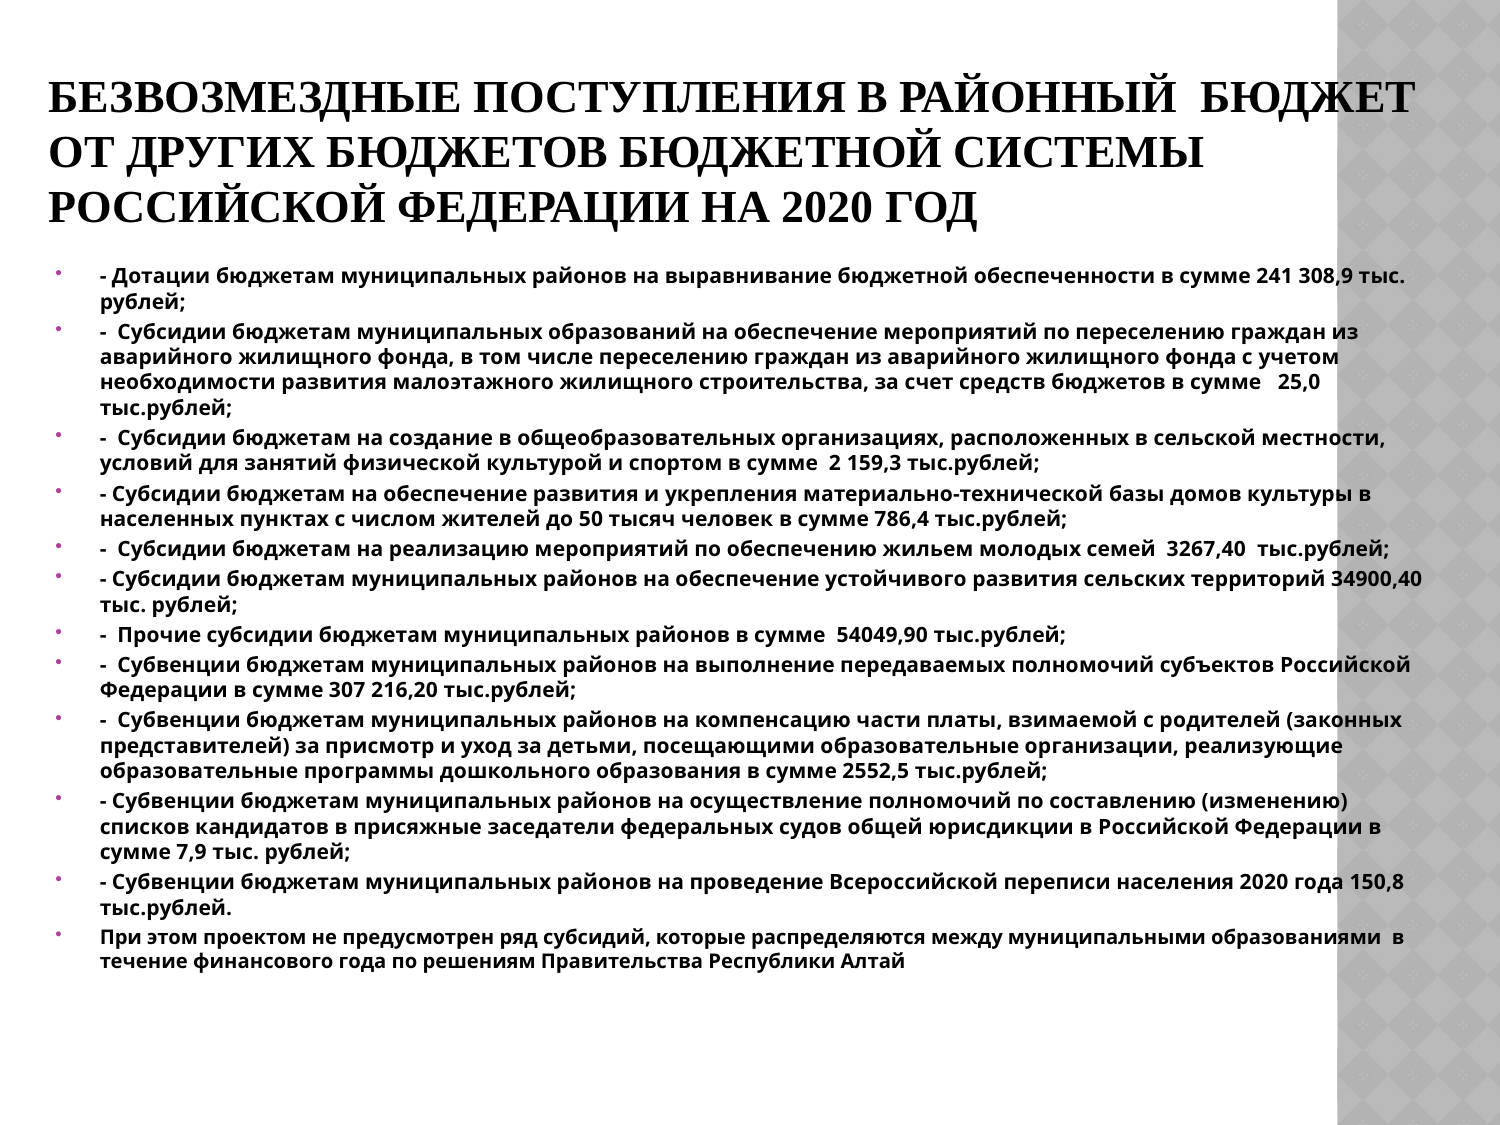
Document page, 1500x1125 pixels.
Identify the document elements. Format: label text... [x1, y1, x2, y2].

title Безвозмездные поступления в районный бюджет от других бюджетов бюджетной системы Российской Федерации на 2020 год [41, 42, 1425, 232]
list - Дотации бюджетам муниципальных районов на выравнивание бюджетной обеспеченности в сумме 241 308,9 тыс. рублей; - Субсидии бюджетам муниципальных образований на обеспечение мероприятий по переселению граждан из аварийного жилищного фонда, в том числе переселению граждан из аварийного жилищного фонда с учетом необходимости развития малоэтажного жилищного строительства, за счет средств бюджетов в сумме 25,0 тыс.рублей; - Субсидии бюджетам на создание в общеобразовательных организациях, расположенных в сельской местности, условий для занятий физической культурой и спортом в сумме 2 159,3 тыс.рублей; - Субсидии бюджетам на обеспечение развития и укрепления материально-технической базы домов культуры в населенных пунктах с числом жителей до 50 тысяч человек в сумме 786,4 тыс.рублей; - Субсидии бюджетам на реализацию мероприятий по обеспечению жильем молодых семей 3267,40 тыс.рублей; - Субсидии бюджетам муниципальных районов на обеспечение устойчивого развития сельских территорий 34900,40 тыс. рублей; - Прочие субсидии бюджетам муниципальных районов в сумме 54049,90 тыс.рублей; - Субвенции бюджетам муниципальных районов на выполнение передаваемых полномочий субъектов Российской Федерации в сумме 307 216,20 тыс.рублей; - Субвенции бюджетам муниципальных районов на компенсацию части платы, взимаемой с родителей (законных представителей) за присмотр и уход за детьми, посещающими образовательные организации, реализующие образовательные программы дошкольного образования в сумме 2552,5 тыс.рублей; - Субвенции бюджетам муниципальных районов на осуществление полномочий по составлению (изменению) списков кандидатов в присяжные заседатели федеральных судов общей юрисдикции в Российской Федерации в сумме 7,9 тыс. рублей; - Субвенции бюджетам муниципальных районов на проведение Всероссийской переписи населения 2020 года 150,8 тыс.рублей. При этом проектом не предусмотрен ряд субсидий, которые распределяются между муниципальными образованиями в течение финансового года по решениям Правительства Республики Алтай [41, 255, 1459, 988]
